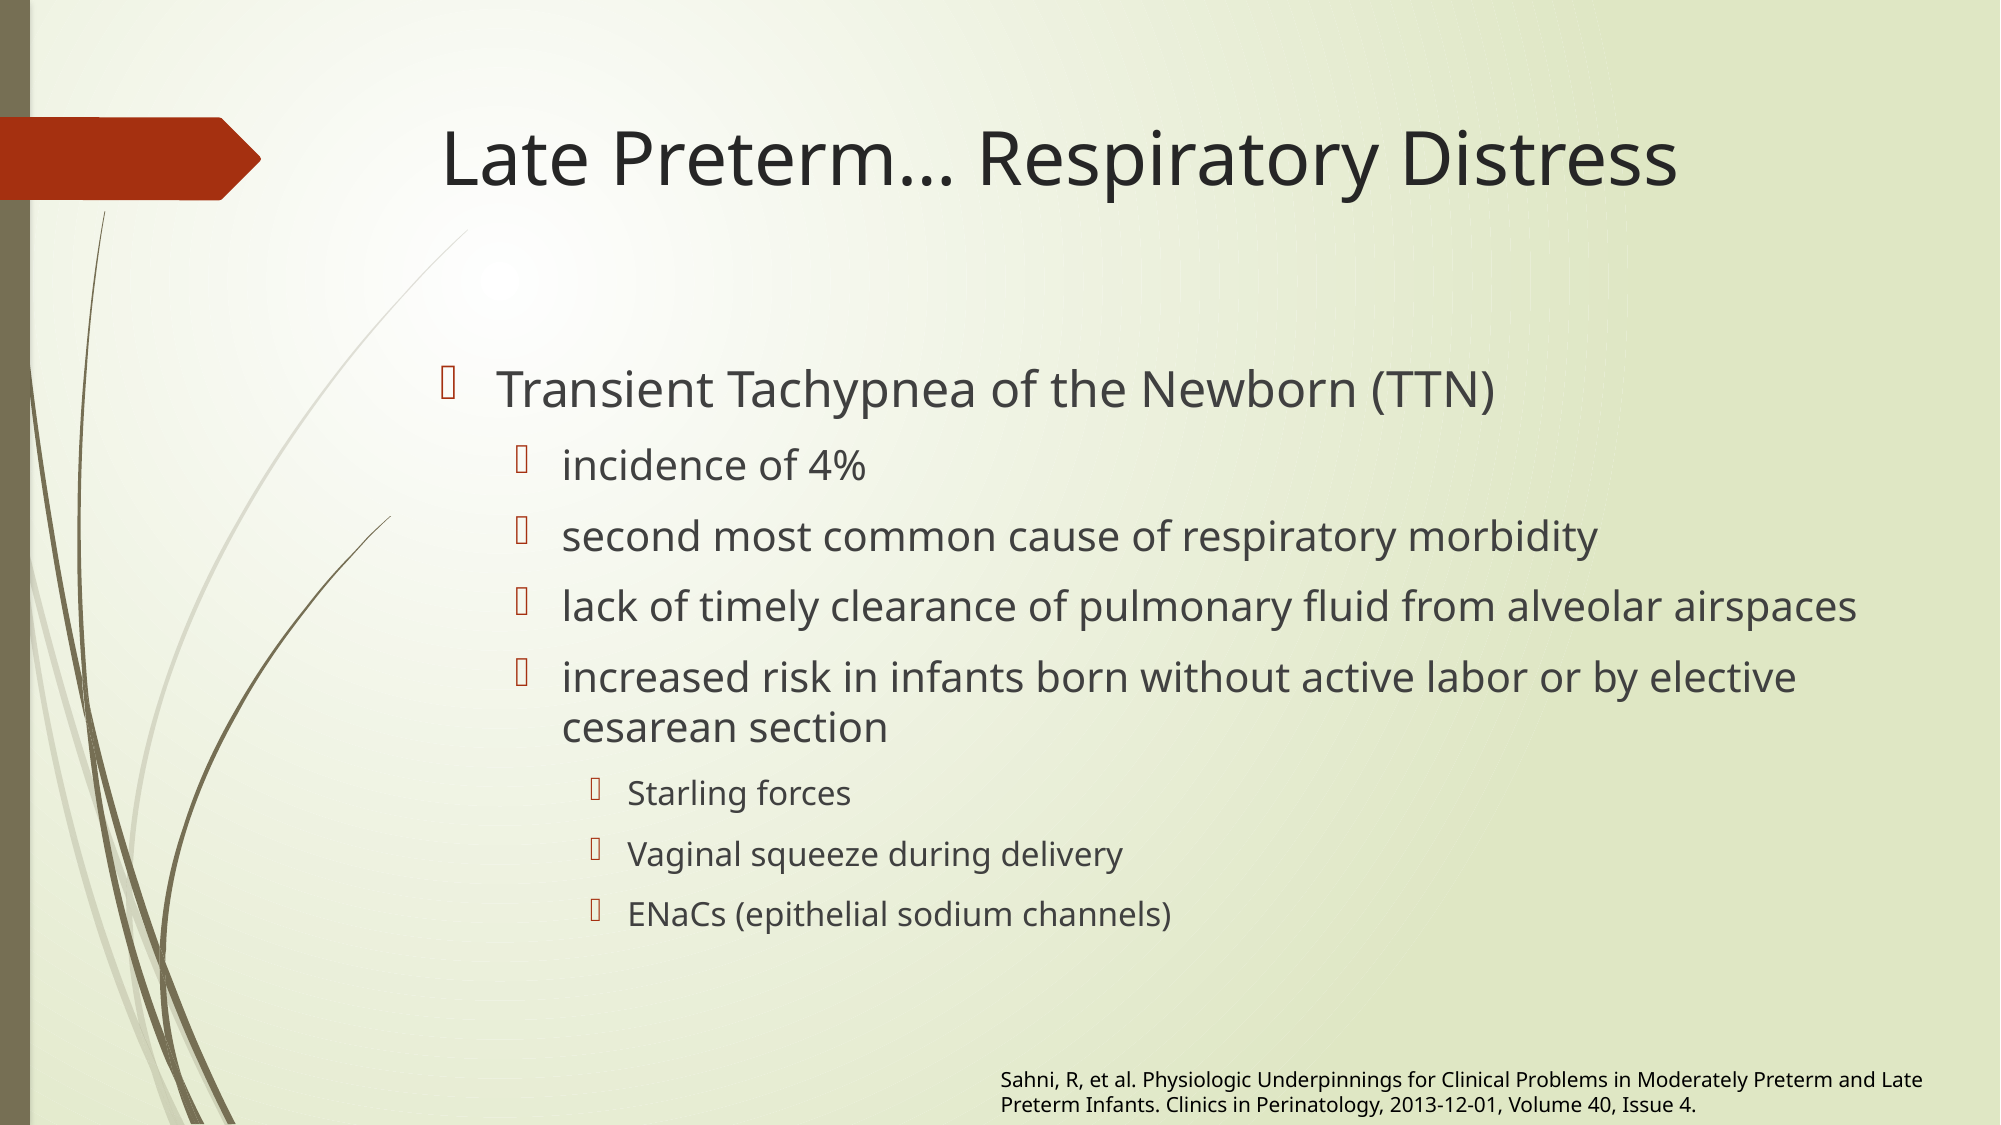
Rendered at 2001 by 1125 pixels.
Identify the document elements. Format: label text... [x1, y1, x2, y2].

list Transient Tachypnea of the Newborn (TTN) incidence of 4% second most common cause of respiratory morbidity lack of timely clearance of pulmonary fluid from alveolar airspaces increased risk in infants born without active labor or by elective cesarean section Starling forces Vaginal squeeze during delivery ENaCs (epithelial sodium channels) [424, 350, 1888, 970]
text_box Sahni, R, et al. Physiologic Underpinnings for Clinical Problems in Moderately Preterm and Late Preterm Infants. Clinics in Perinatology, 2013-12-01, Volume 40, Issue 4. [985, 1059, 1986, 1124]
title Late Preterm… Respiratory Distress [425, 102, 1888, 313]
